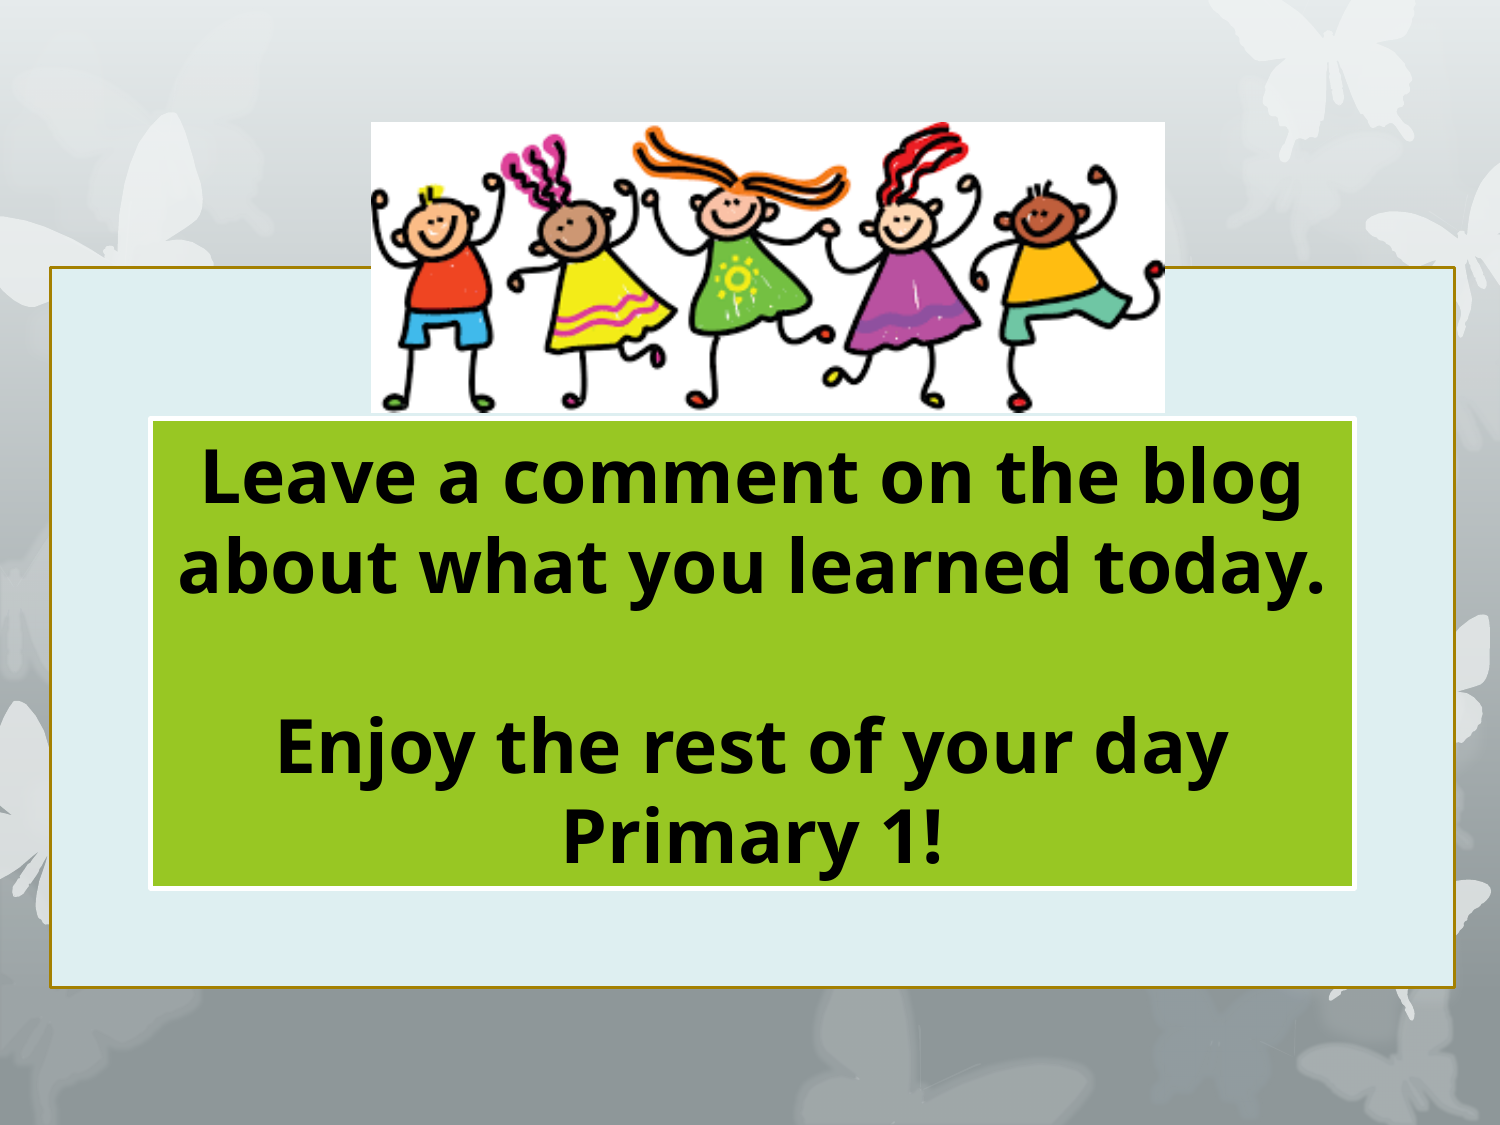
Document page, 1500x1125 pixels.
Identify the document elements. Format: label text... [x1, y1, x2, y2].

title Leave a comment on the blog about what you learned today. Enjoy the rest of your day Primary 1! [148, 416, 1357, 891]
picture [370, 121, 1165, 413]
text_box [49, 266, 1456, 989]
